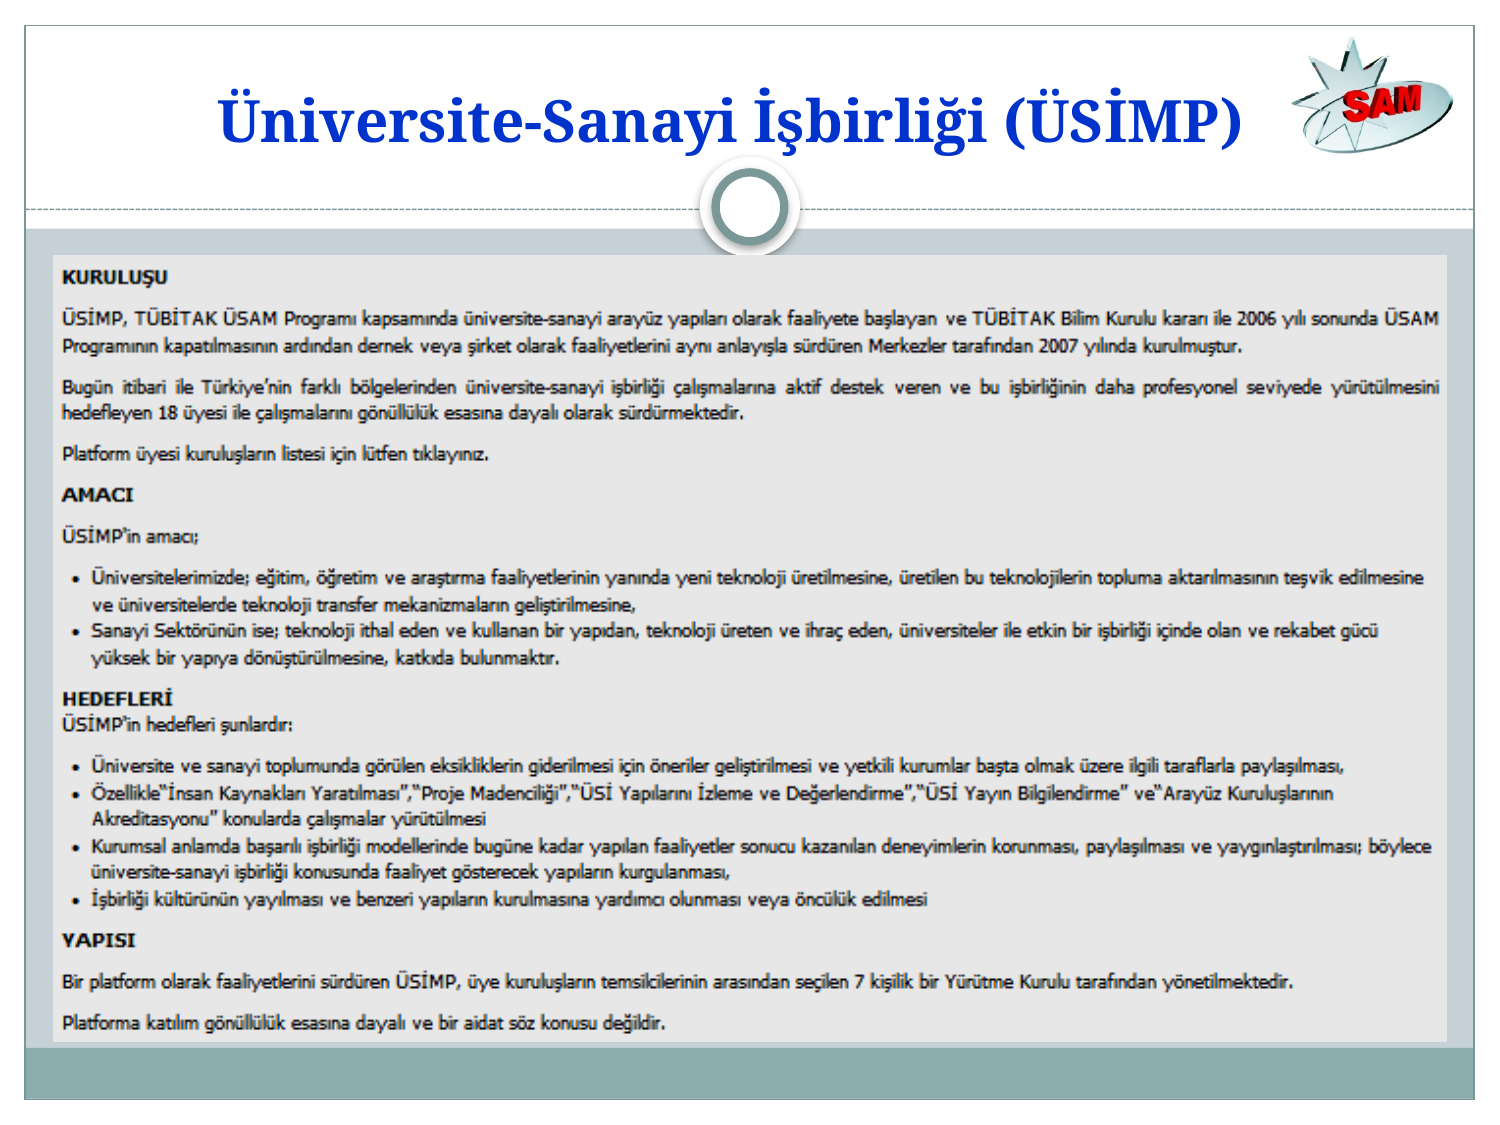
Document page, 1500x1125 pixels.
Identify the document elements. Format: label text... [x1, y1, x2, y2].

picture [52, 255, 1448, 1042]
picture [1269, 30, 1473, 157]
title Üniversite-Sanayi İşbirliği (ÜSİMP) [49, 37, 1265, 163]
